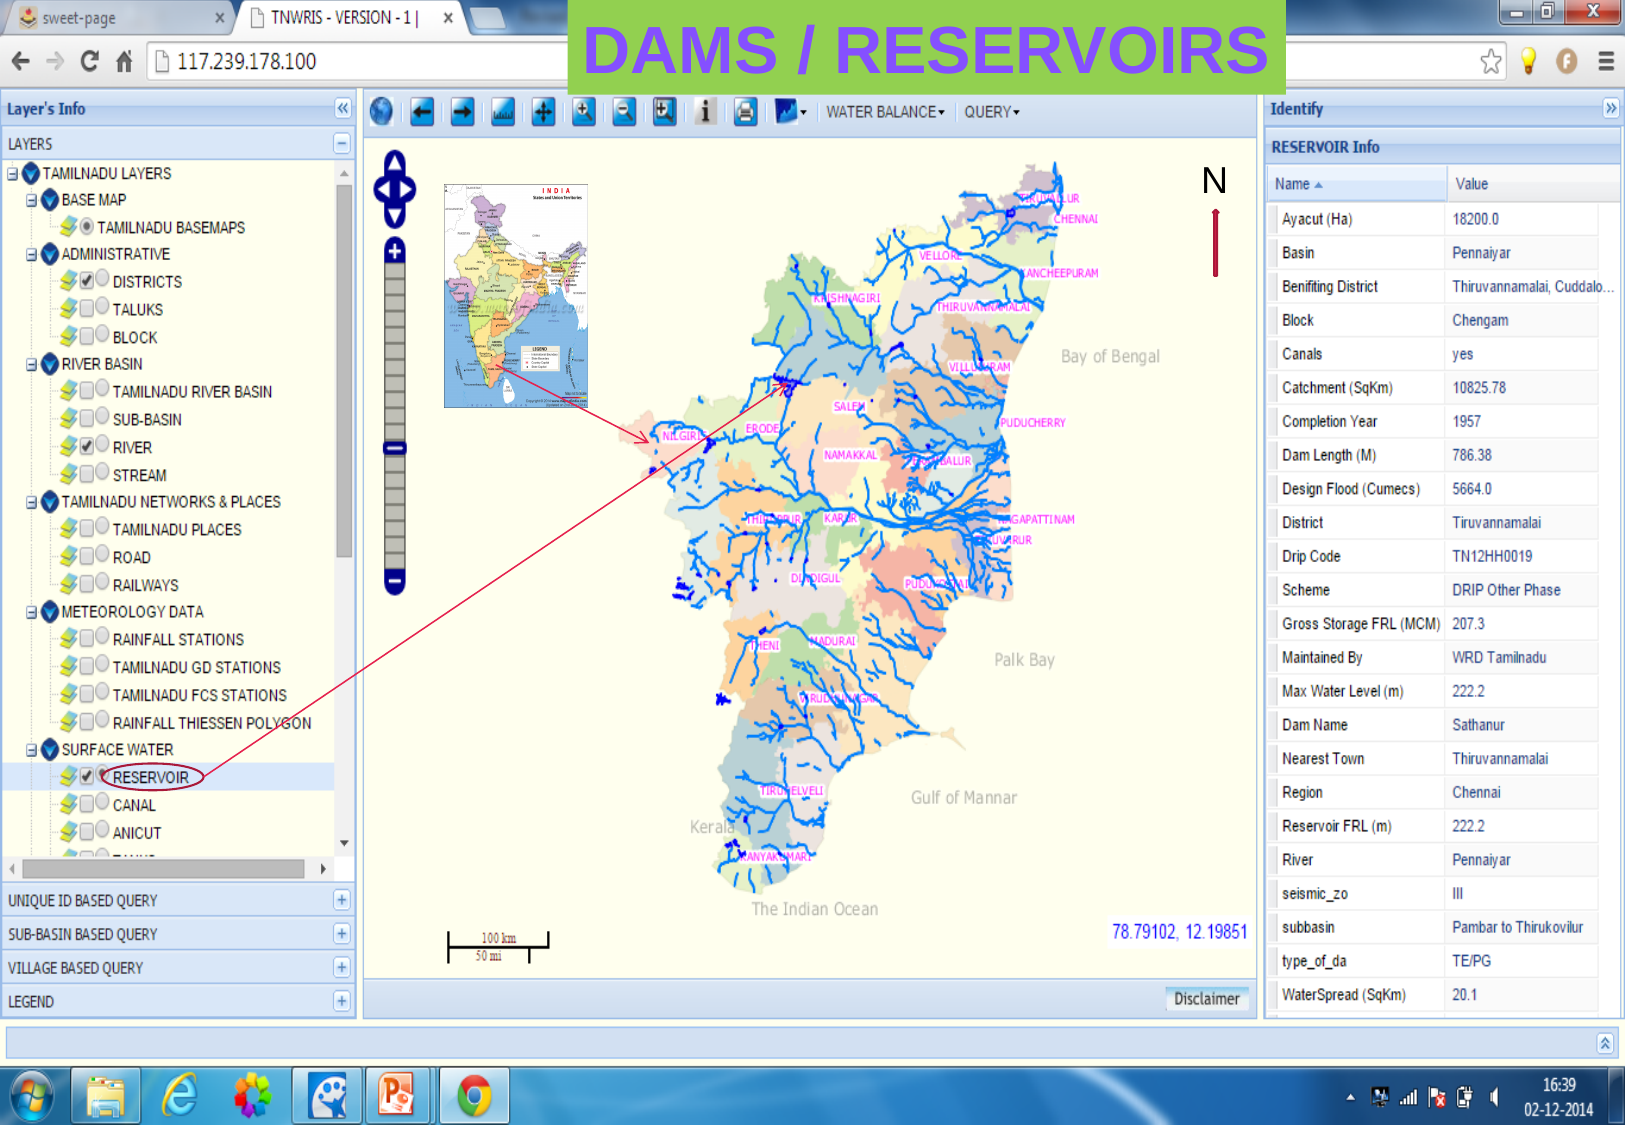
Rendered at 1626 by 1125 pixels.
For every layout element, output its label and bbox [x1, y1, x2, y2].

picture [0, 0, 1625, 1125]
text_box [203, 382, 788, 777]
text_box [495, 364, 650, 444]
